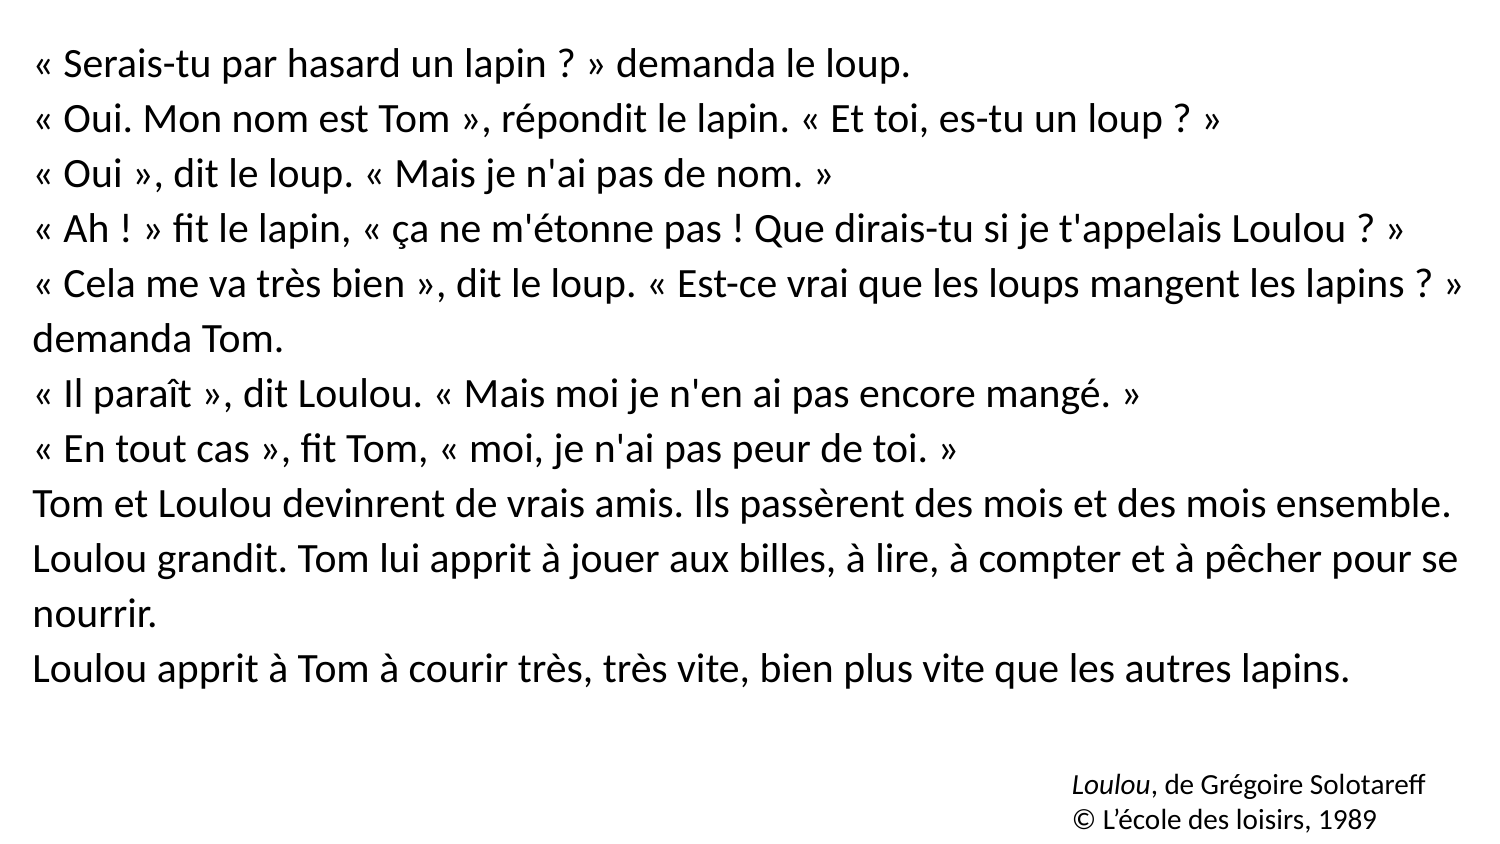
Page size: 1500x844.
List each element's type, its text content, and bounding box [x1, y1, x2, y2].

text_box « Serais-tu par hasard un lapin ? » demanda le loup. « Oui. Mon nom est Tom », répondit le lapin. « Et toi, es-tu un loup ? » « Oui », dit le loup. « Mais je n'ai pas de nom. » « Ah ! » fit le lapin, « ça ne m'étonne pas ! Que dirais-tu si je t'appelais Loulou ? » « Cela me va très bien », dit le loup. « Est-ce vrai que les loups mangent les lapins ? » demanda Tom. « Il paraît », dit Loulou. « Mais moi je n'en ai pas encore mangé. » « En tout cas », fit Tom, « moi, je n'ai pas peur de toi. » Tom et Loulou devinrent de vrais amis. Ils passèrent des mois et des mois ensemble. Loulou grandit. Tom lui apprit à jouer aux billes, à lire, à compter et à pêcher pour se nourrir. Loulou apprit à Tom à courir très, très vite, bien plus vite que les autres lapins. [17, 23, 1489, 815]
text_box Loulou, de Grégoire Solotareff © L’école des loisirs, 1989 [1057, 757, 1489, 843]
